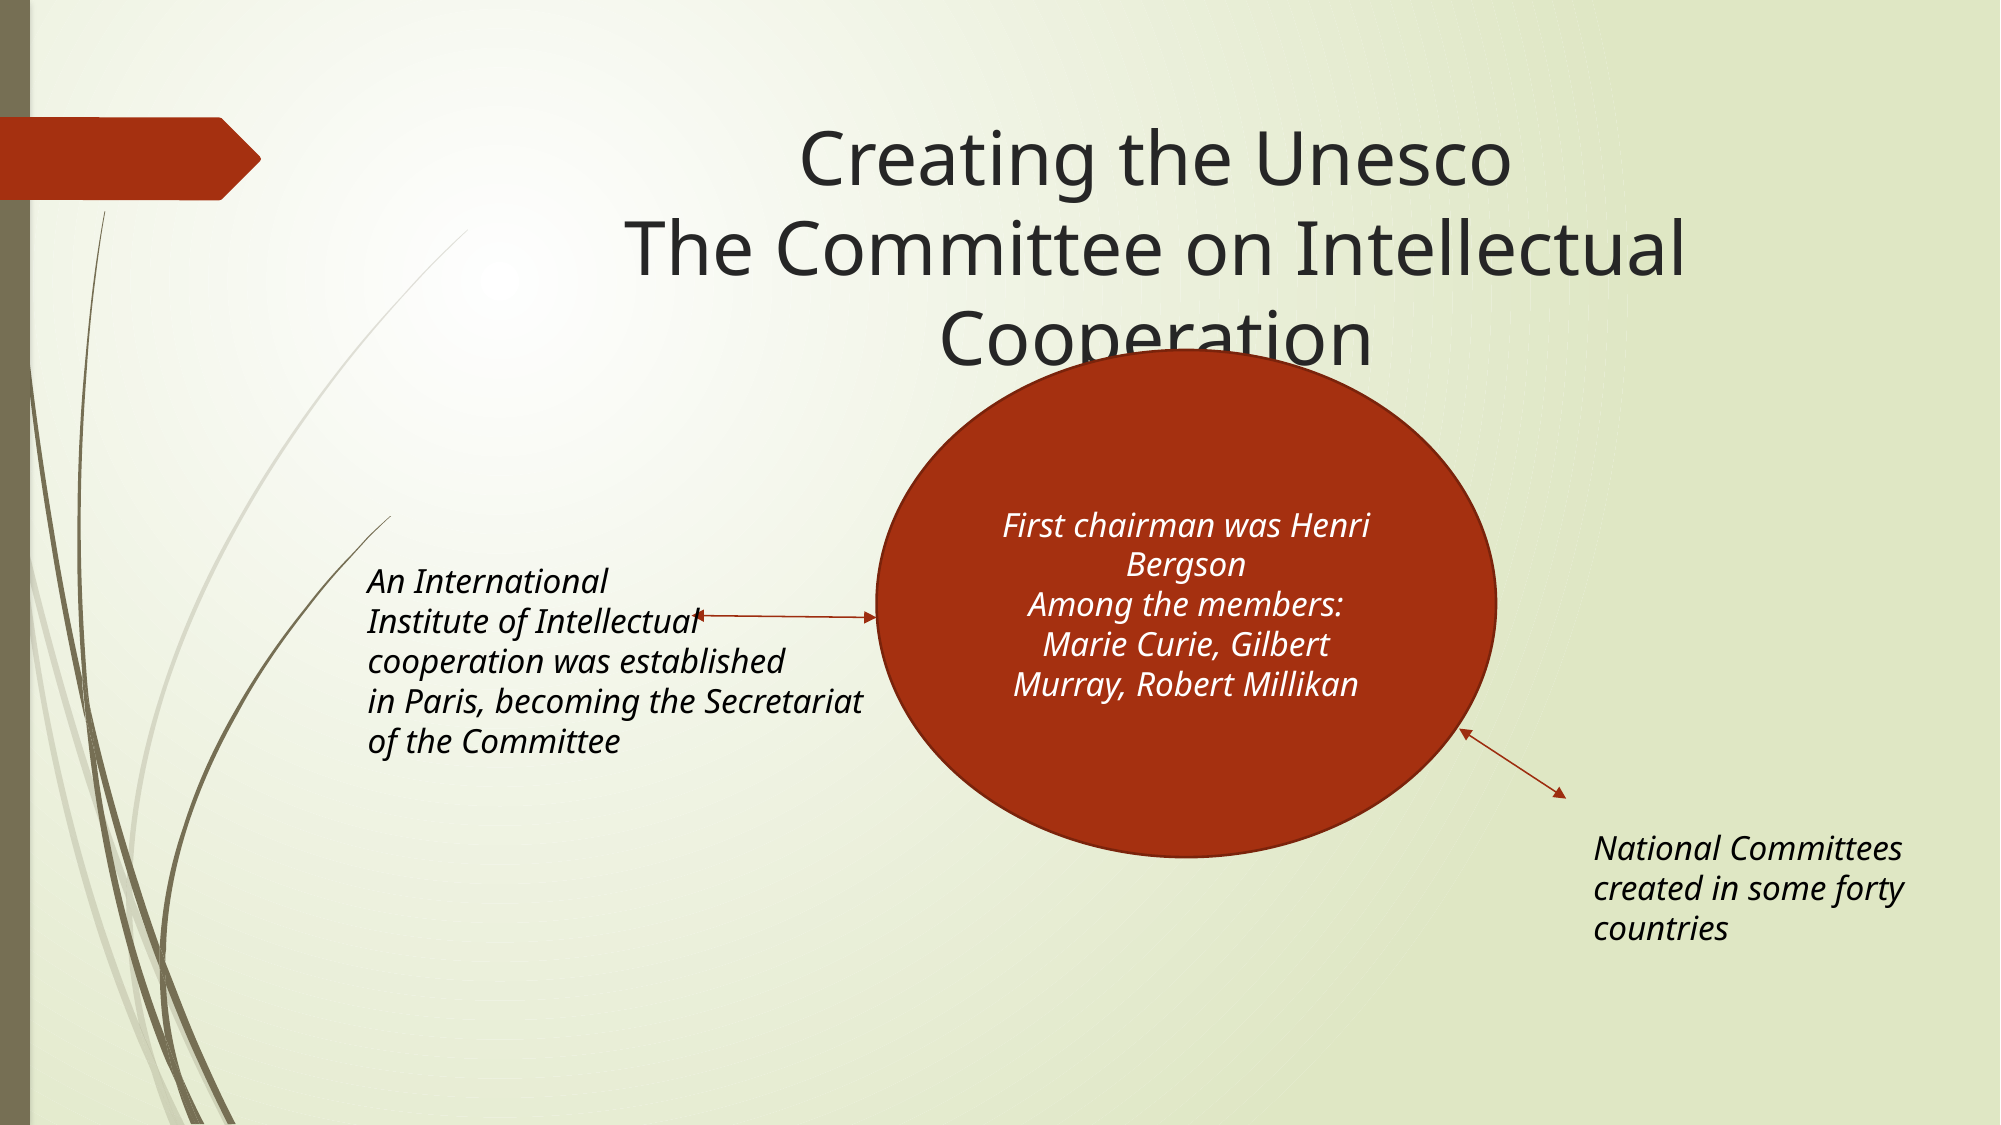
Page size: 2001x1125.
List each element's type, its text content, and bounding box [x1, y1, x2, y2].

text_box First chairman was Henri Bergson Among the members: Marie Curie, Gilbert Murray, Robert Millikan [879, 348, 1498, 859]
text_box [1458, 728, 1567, 799]
text_box National Committees created in some forty countries [1578, 820, 1929, 955]
text_box An International Institute of Intellectual cooperation was established in Paris, becoming the Secretariat of the Committee [352, 553, 879, 768]
title Creating the Unesco The Committee on Intellectual Cooperation [425, 102, 1888, 313]
